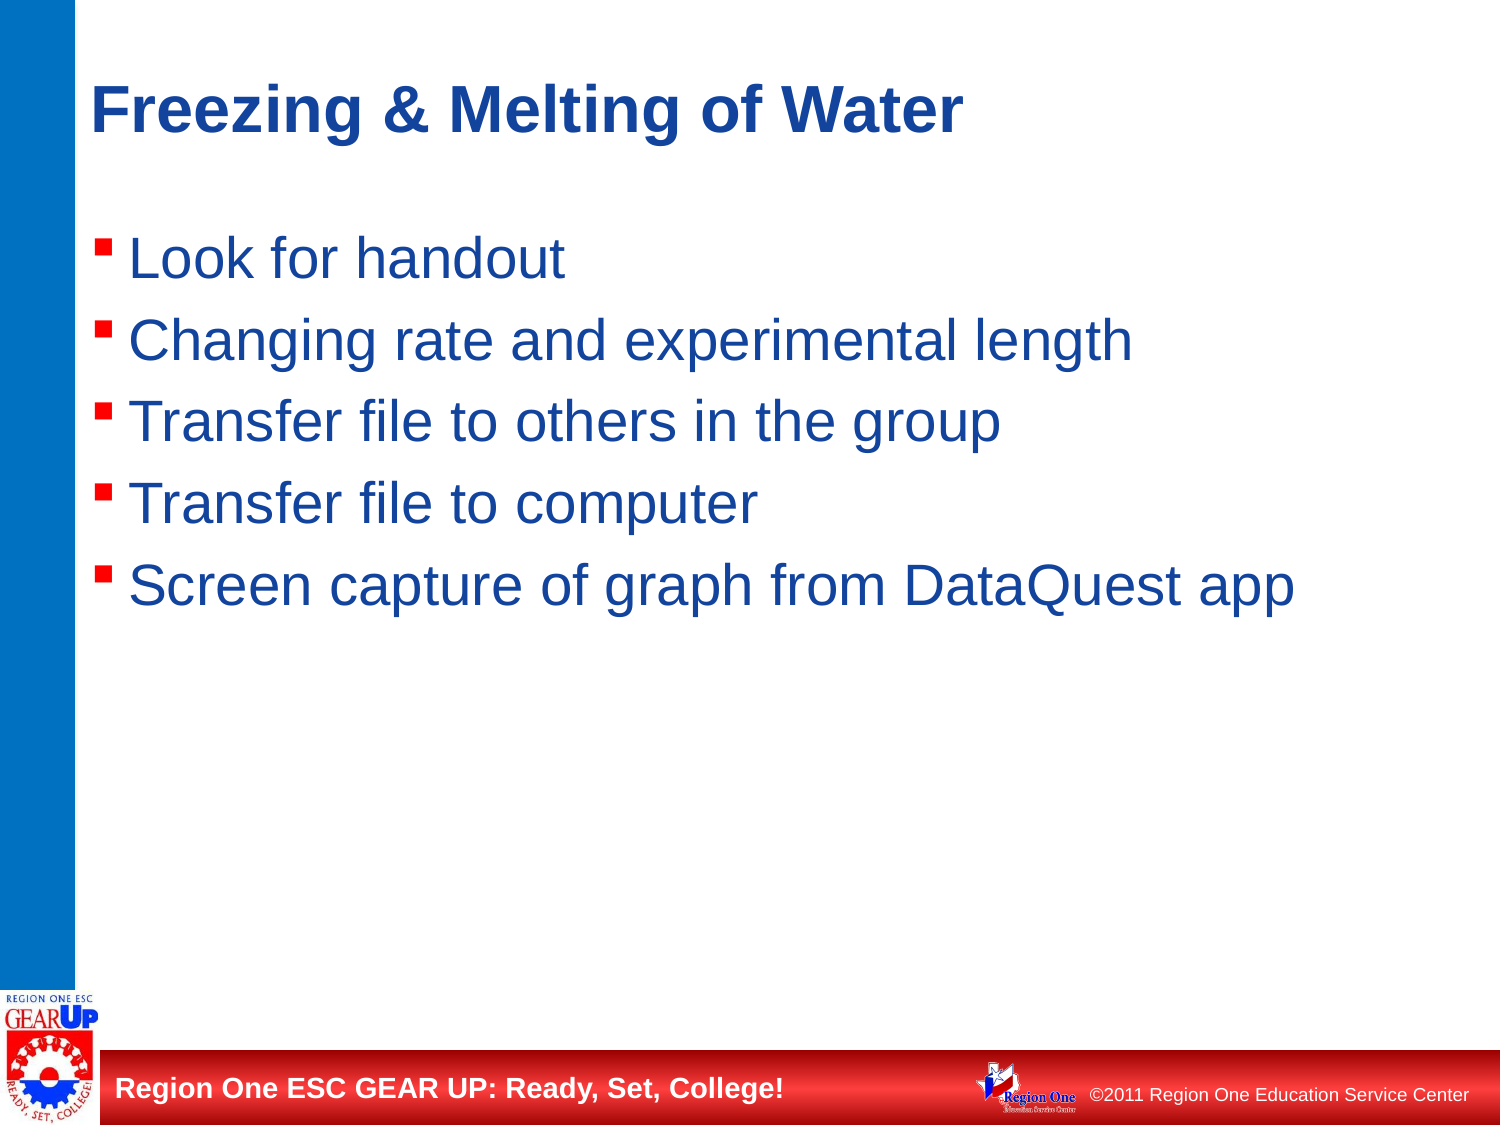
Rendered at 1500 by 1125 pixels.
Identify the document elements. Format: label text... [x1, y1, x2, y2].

picture [975, 1062, 1077, 1113]
title Freezing & Melting of Water [74, 24, 1038, 188]
picture [0, 990, 100, 1125]
list Look for handout Changing rate and experimental length Transfer file to others in the group Transfer file to computer Screen capture of graph from DataQuest app [74, 212, 1463, 1050]
